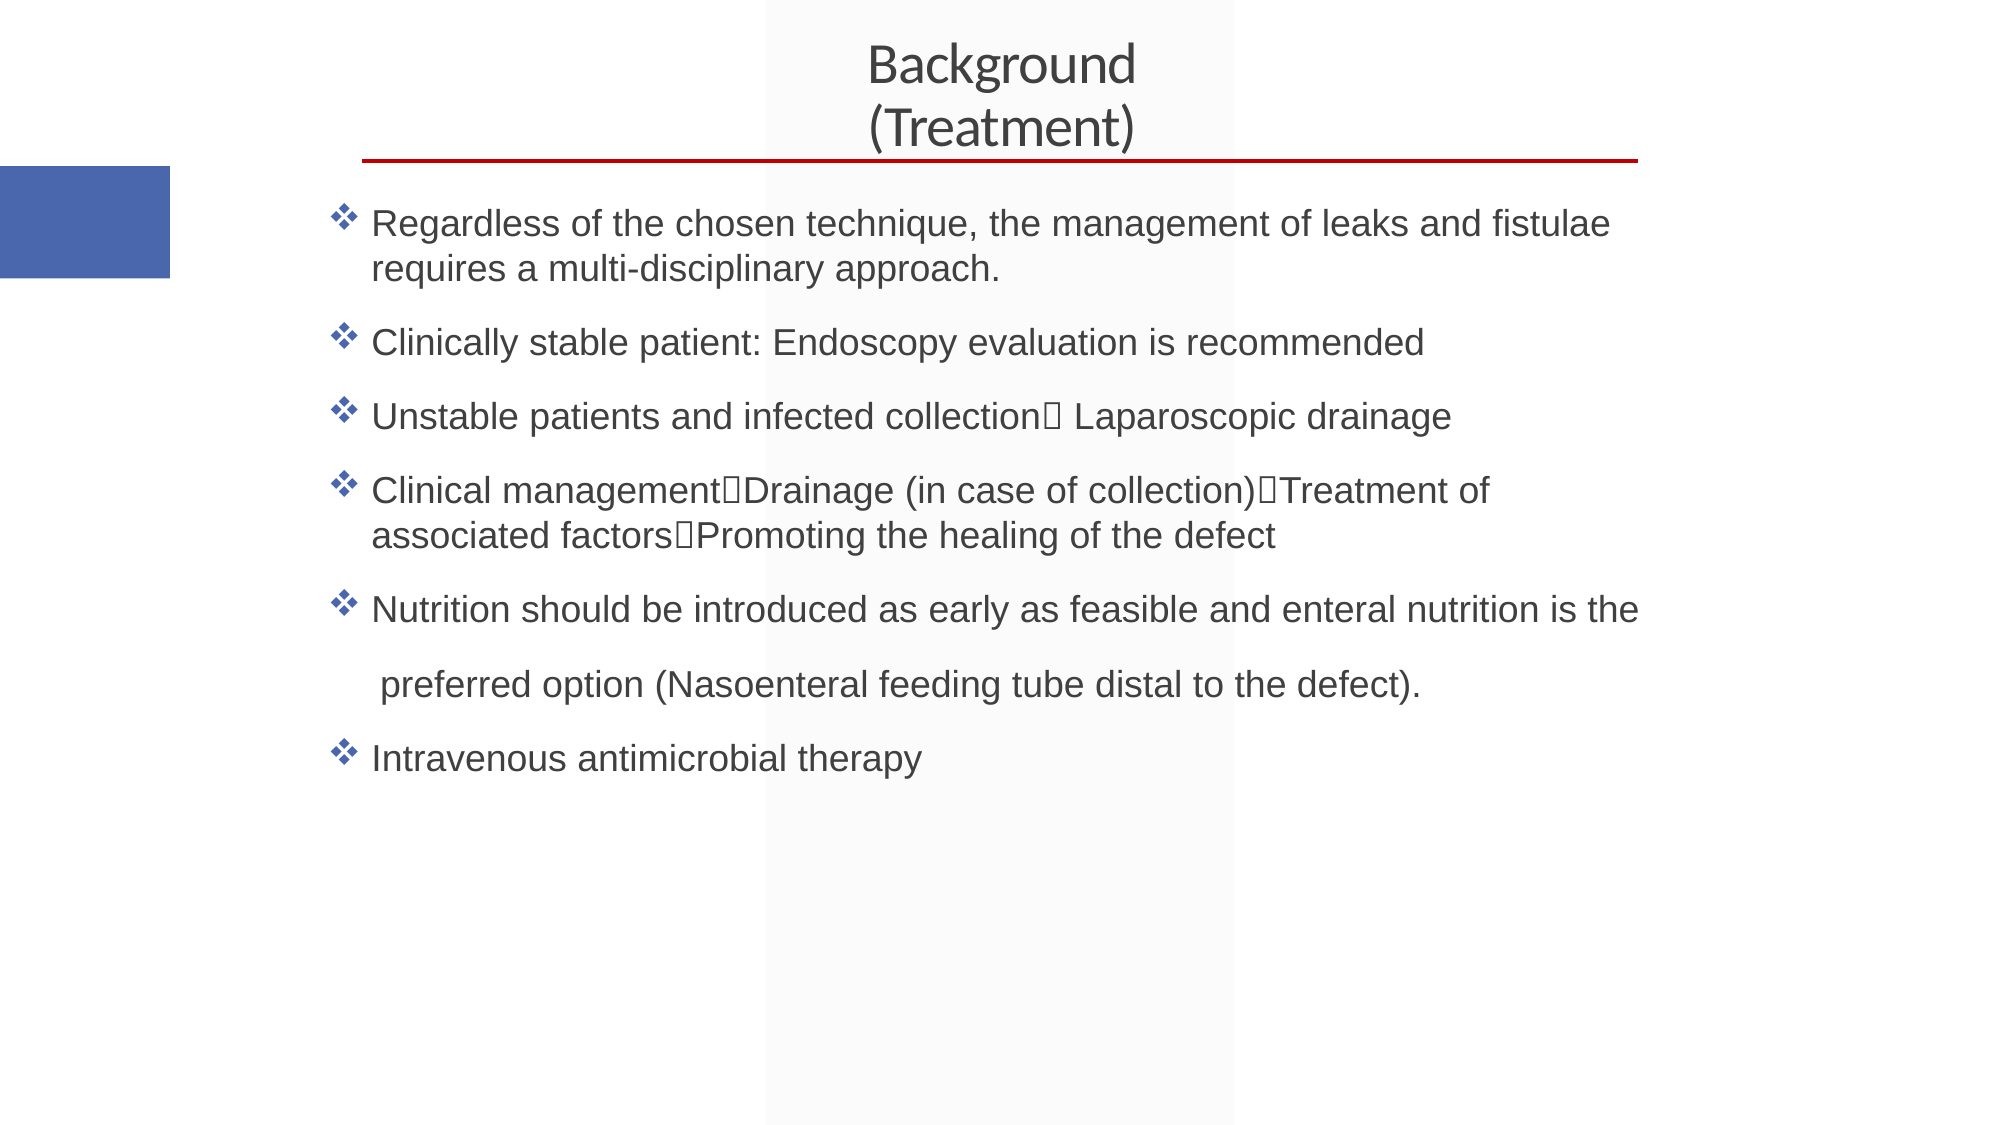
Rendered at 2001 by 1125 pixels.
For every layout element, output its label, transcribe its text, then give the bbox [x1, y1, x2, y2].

list Regardless of the chosen technique, the management of leaks and fistulae requires a multi-disciplinary approach. Clinically stable patient: Endoscopy evaluation is recommended Unstable patients and infected collection Laparoscopic drainage Clinical managementDrainage (in case of collection)Treatment of associated factorsPromoting the healing of the defect Nutrition should be introduced as early as feasible and enteral nutrition is the preferred option (Nasoenteral feeding tube distal to the defect). Intravenous antimicrobial therapy [327, 191, 1678, 934]
title Background (Treatment) [327, 0, 1678, 167]
